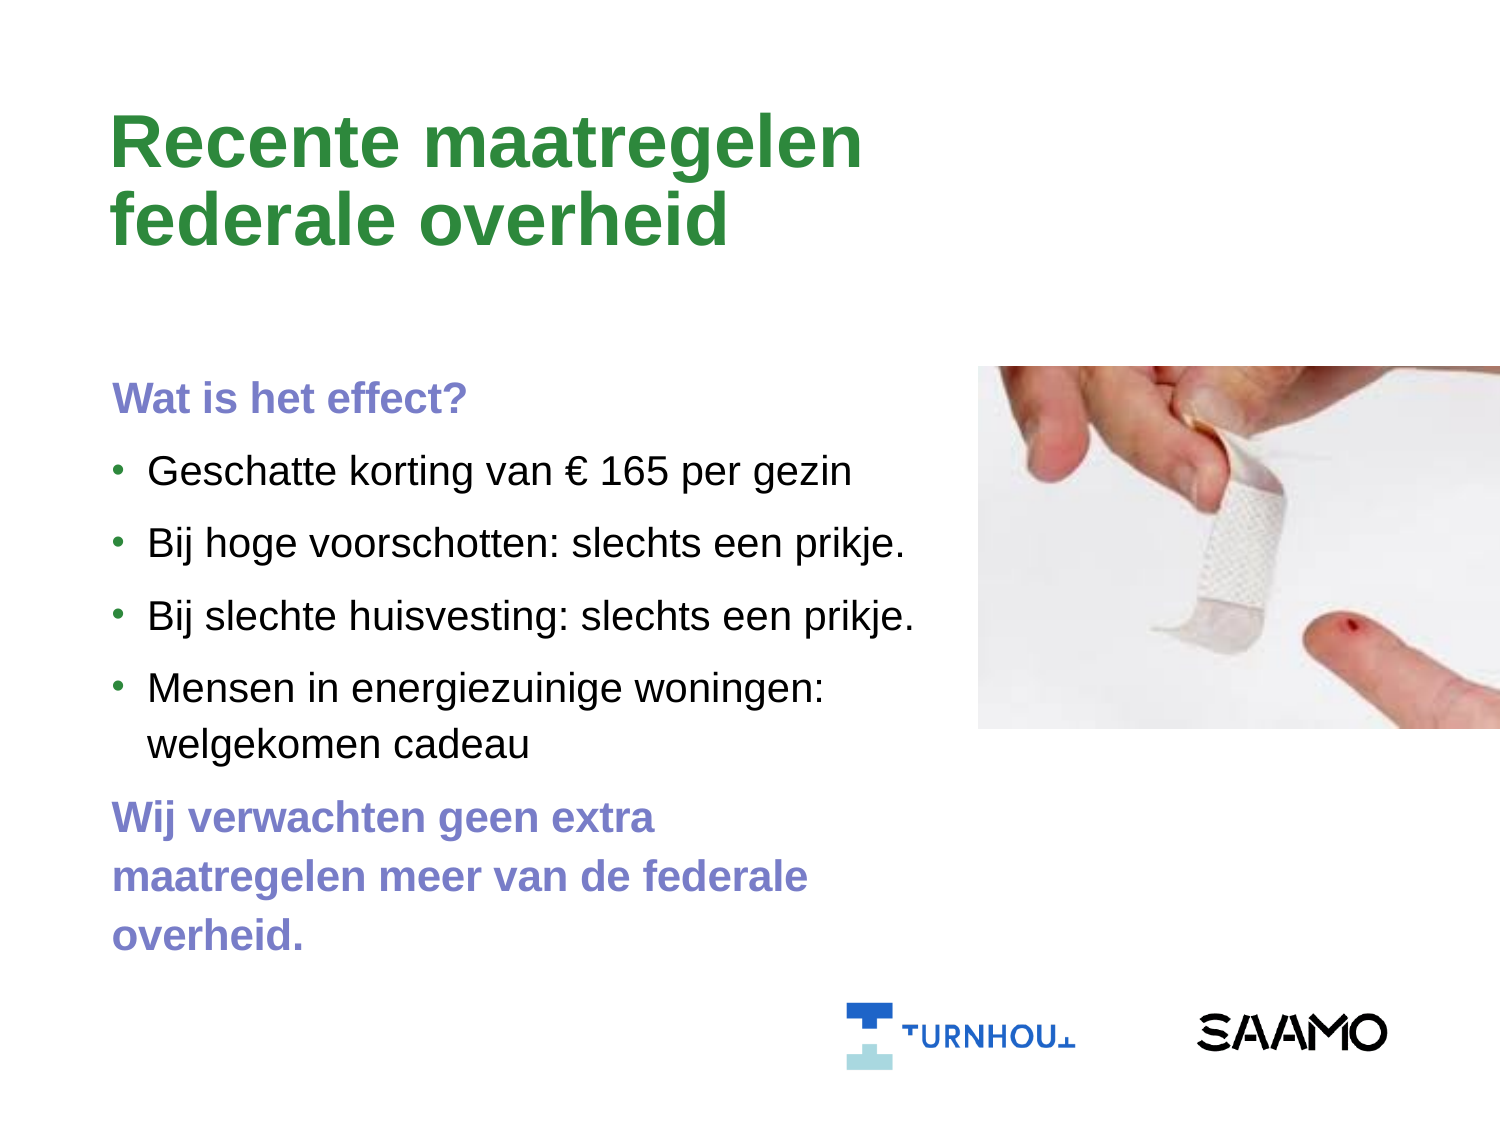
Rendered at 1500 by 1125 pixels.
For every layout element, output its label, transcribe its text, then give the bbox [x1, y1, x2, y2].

list Wat is het effect? Geschatte korting van € 165 per gezin Bij hoge voorschotten: slechts een prikje. Bij slechte huisvesting: slechts een prikje. Mensen in energiezuinige woningen: welgekomen cadeau Wij verwachten geen extra maatregelen meer van de federale overheid. [111, 295, 920, 1063]
picture [978, 366, 1500, 729]
picture [824, 979, 1097, 1093]
picture [1193, 998, 1500, 1125]
title Recente maatregelen federale overheid [109, 106, 1126, 272]
